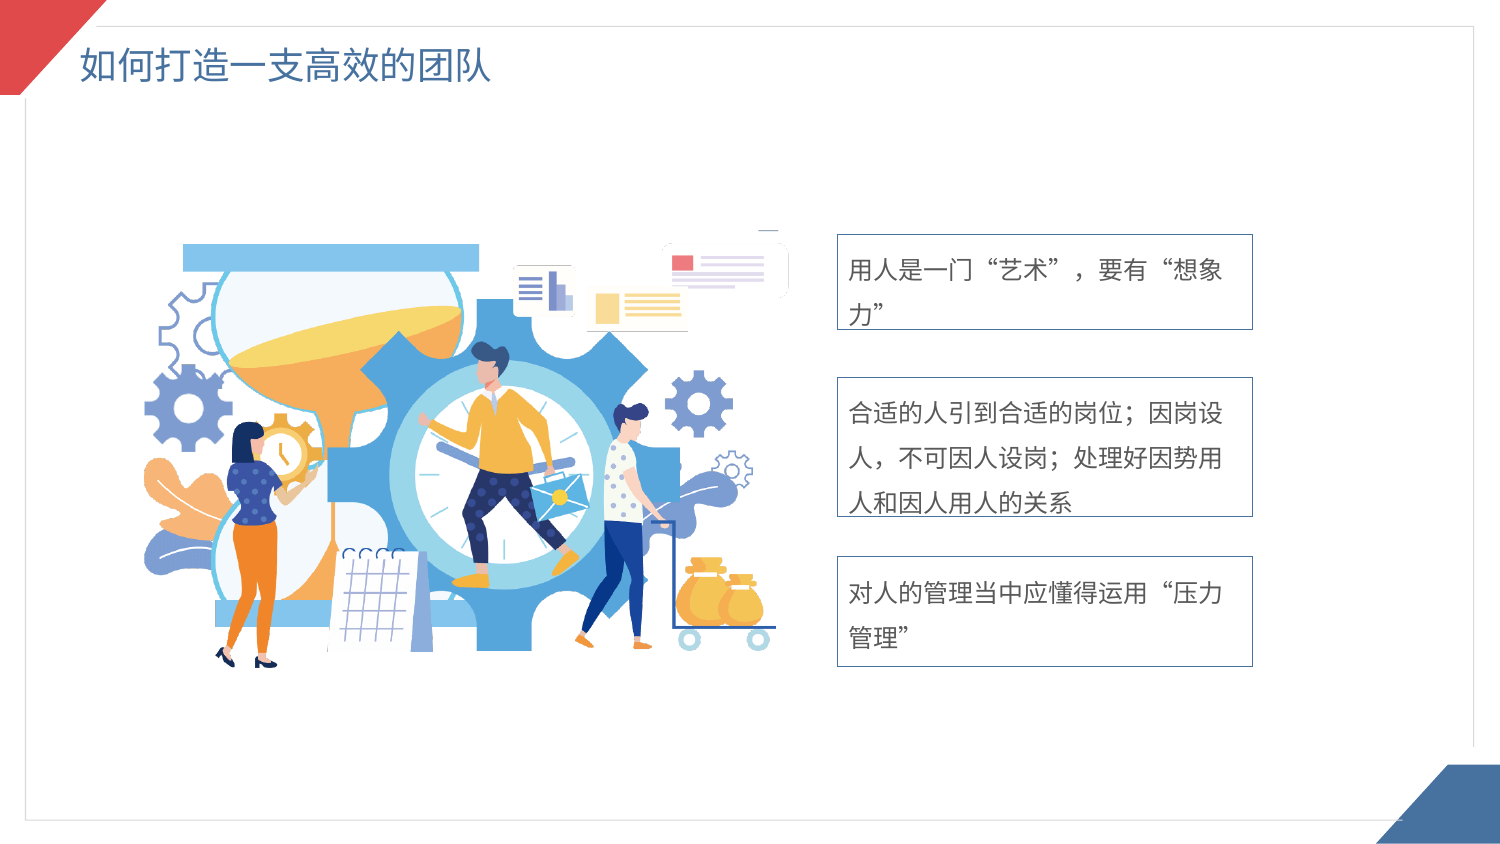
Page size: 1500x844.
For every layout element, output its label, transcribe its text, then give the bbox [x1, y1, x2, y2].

text_box 对人的管理当中应懂得运用“压力管理” [837, 556, 1253, 667]
text_box 用人是一门“艺术”，要有“想象力” [837, 234, 1253, 330]
text_box 合适的人引到合适的岗位；因岗设人，不可因人设岗；处理好因势用人和因人用人的关系 [837, 377, 1253, 517]
picture [108, 159, 825, 747]
